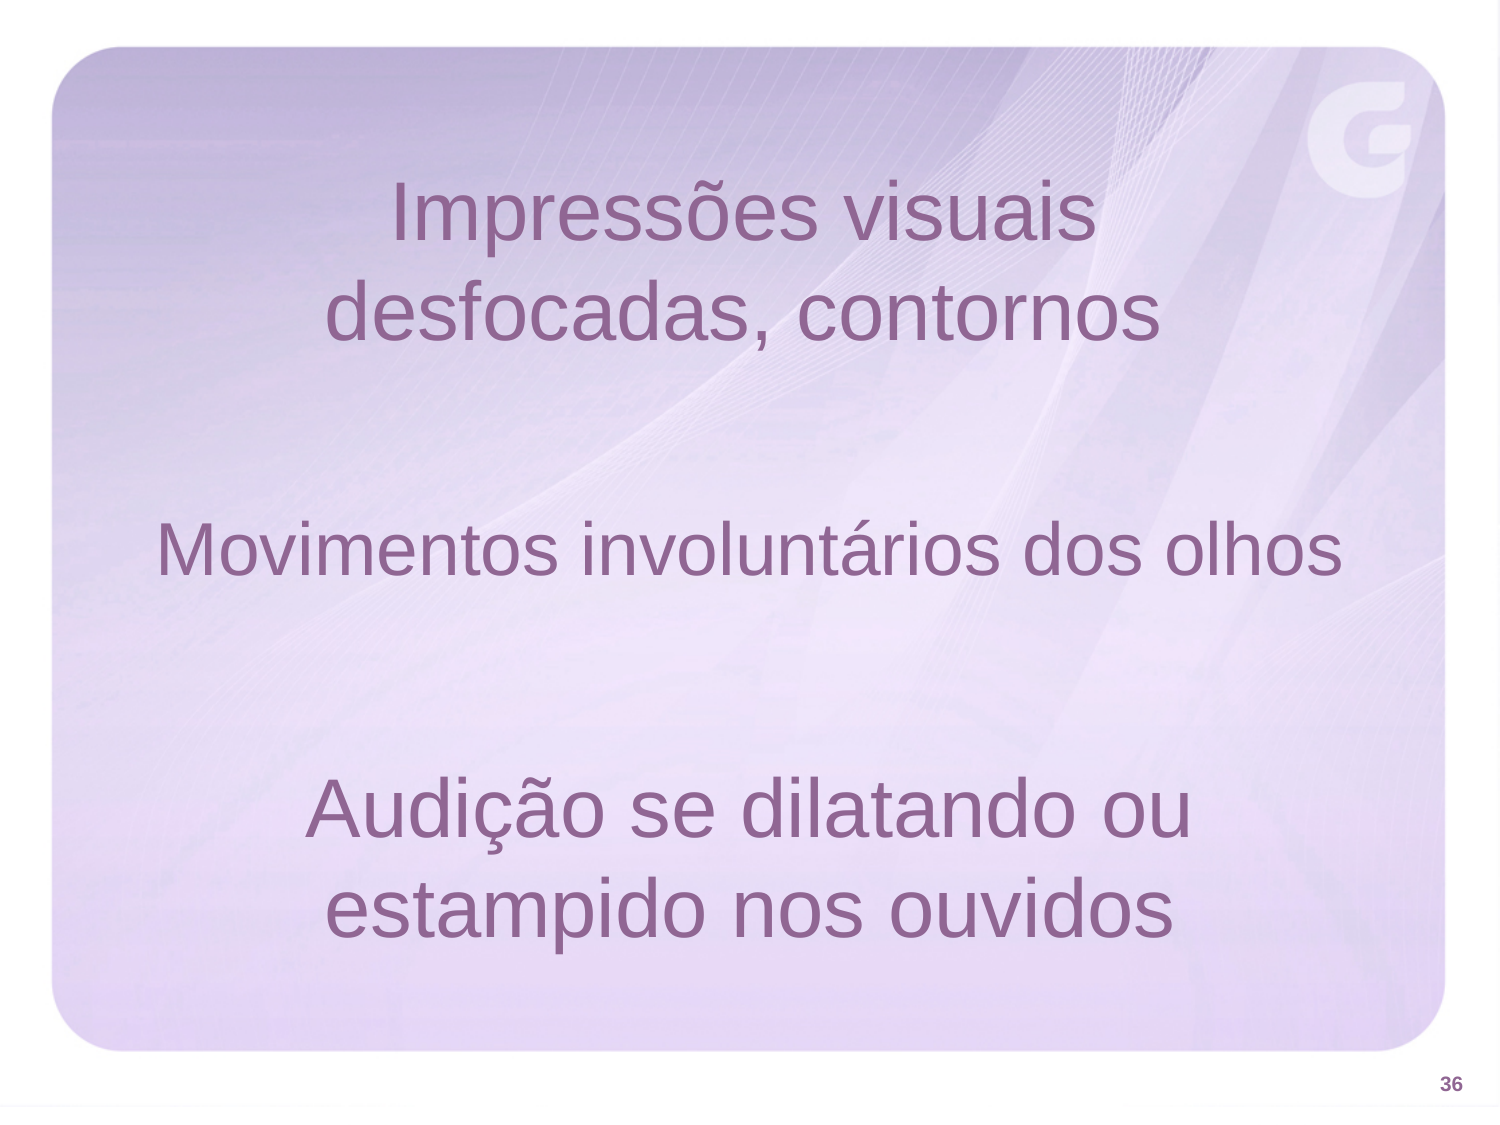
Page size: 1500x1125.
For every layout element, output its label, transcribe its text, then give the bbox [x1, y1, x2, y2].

text_box Audição se dilatando ou estampido nos ouvidos [112, 745, 1388, 976]
text_box Impressões visuais desfocadas, contornos [301, 149, 1187, 374]
picture [0, 0, 1500, 1125]
text_box Movimentos involuntários dos olhos [112, 491, 1388, 622]
slide_number 36 [1128, 1063, 1479, 1125]
